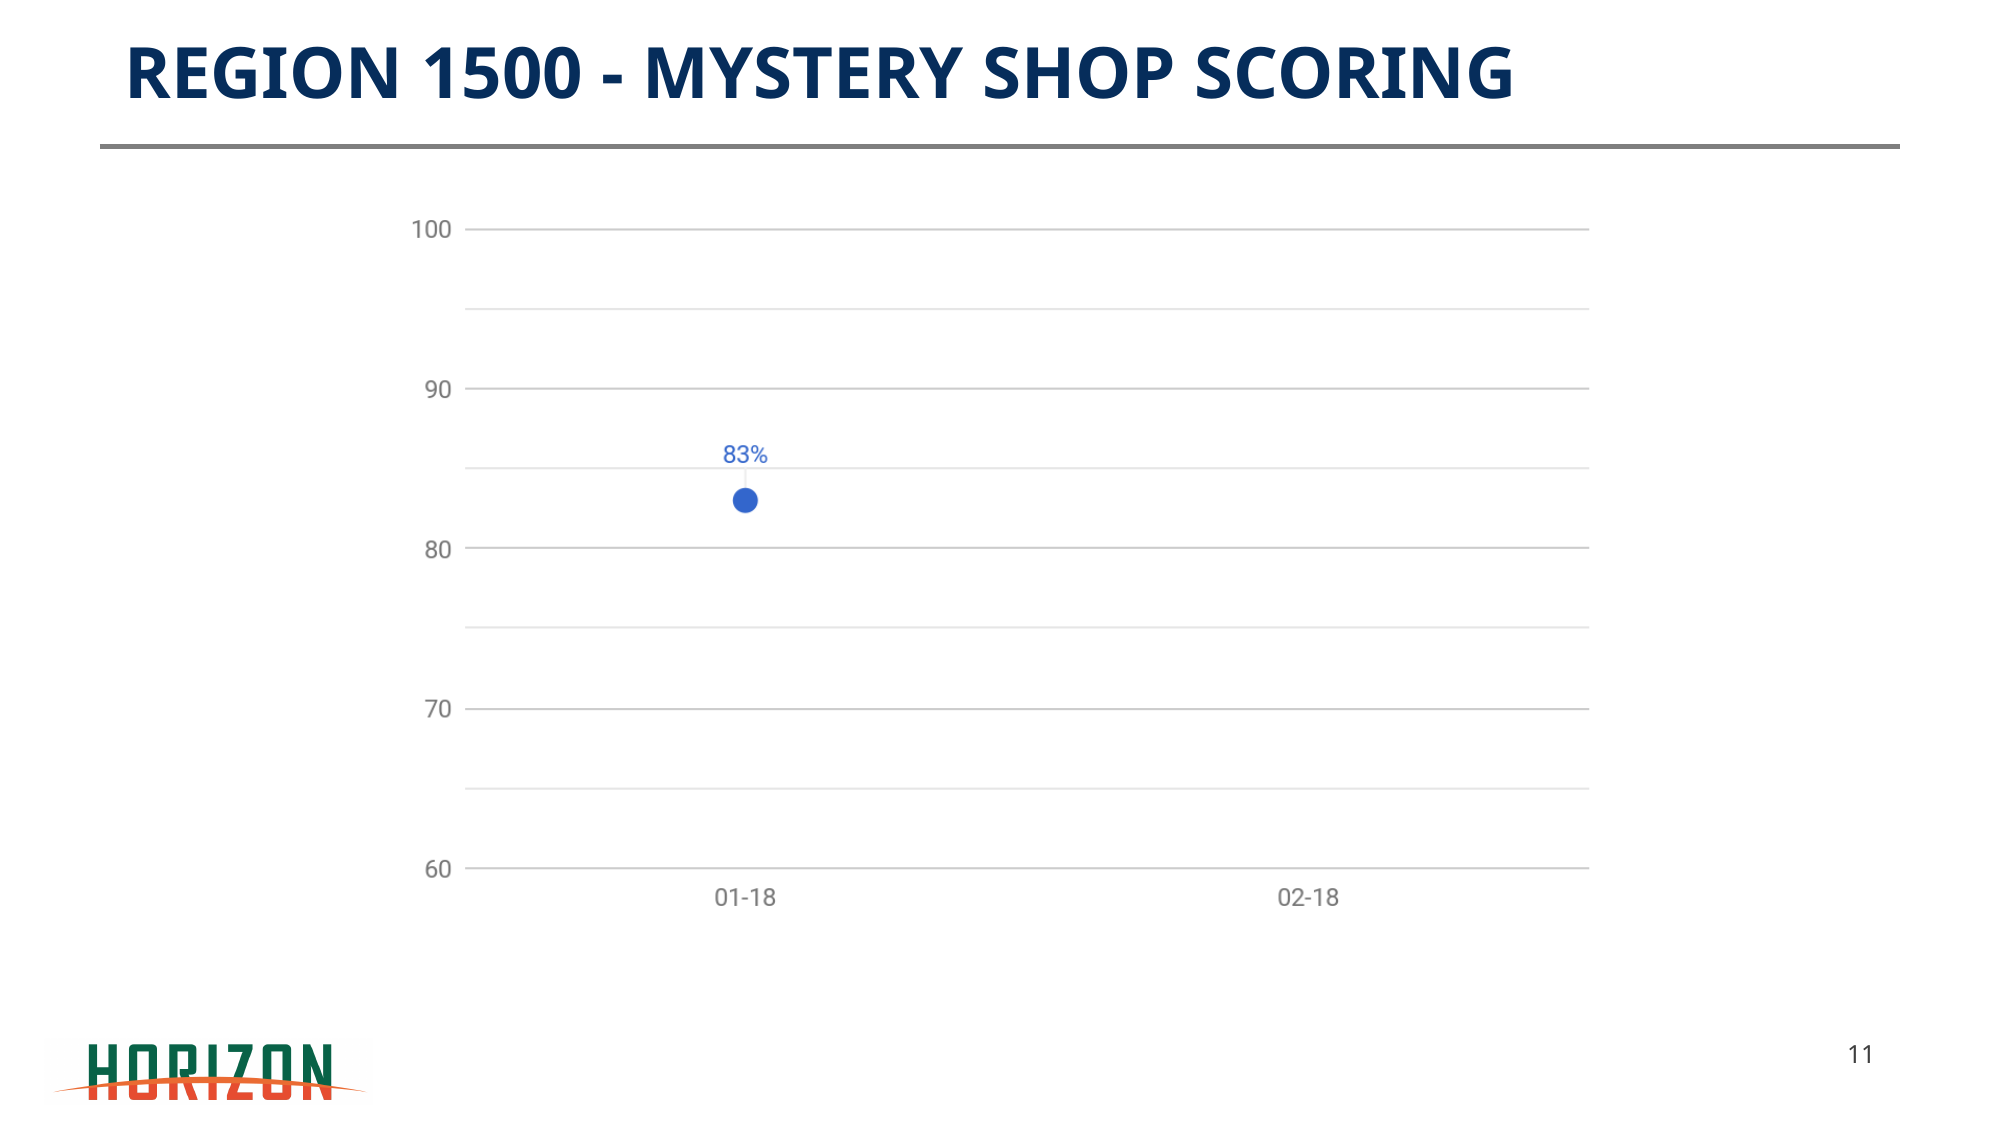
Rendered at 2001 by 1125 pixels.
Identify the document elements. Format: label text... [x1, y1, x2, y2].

title REGION 1500 - MYSTERY SHOP SCORING [99, 47, 1900, 137]
picture [372, 174, 1628, 951]
slide_number ‹#› [1433, 1025, 1900, 1086]
picture [44, 1038, 373, 1105]
